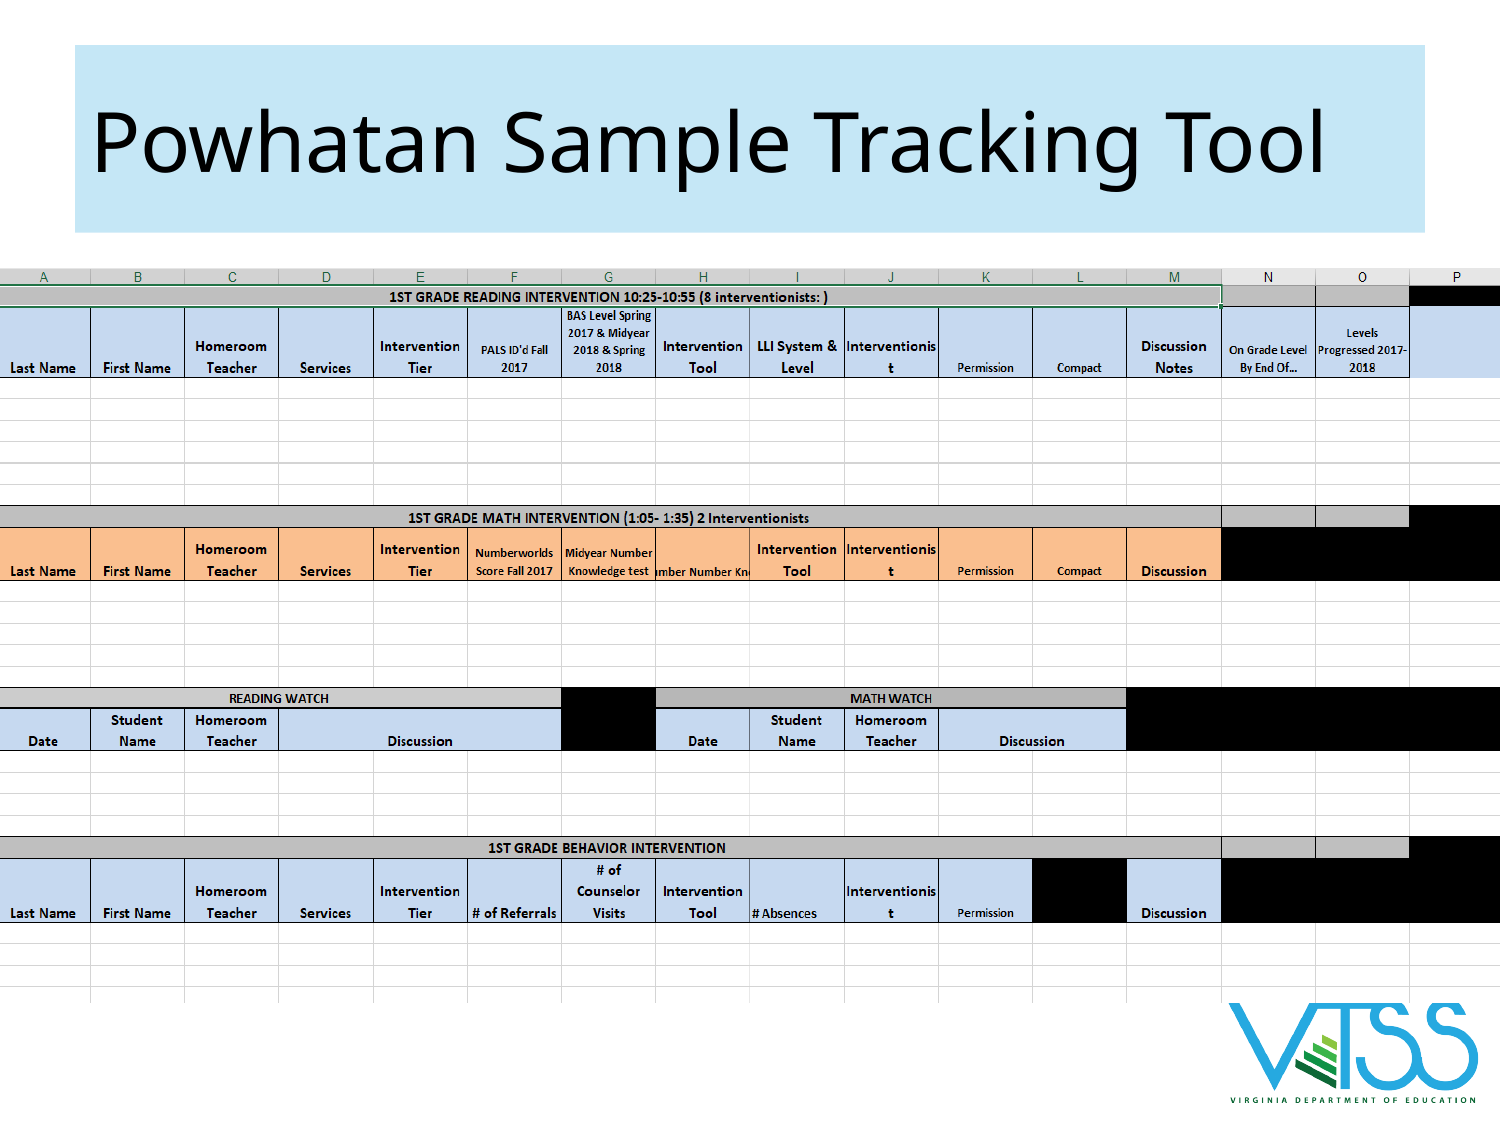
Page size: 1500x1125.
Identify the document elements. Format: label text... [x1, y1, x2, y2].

title Powhatan Sample Tracking Tool [75, 45, 1425, 233]
picture [0, 268, 1500, 1103]
